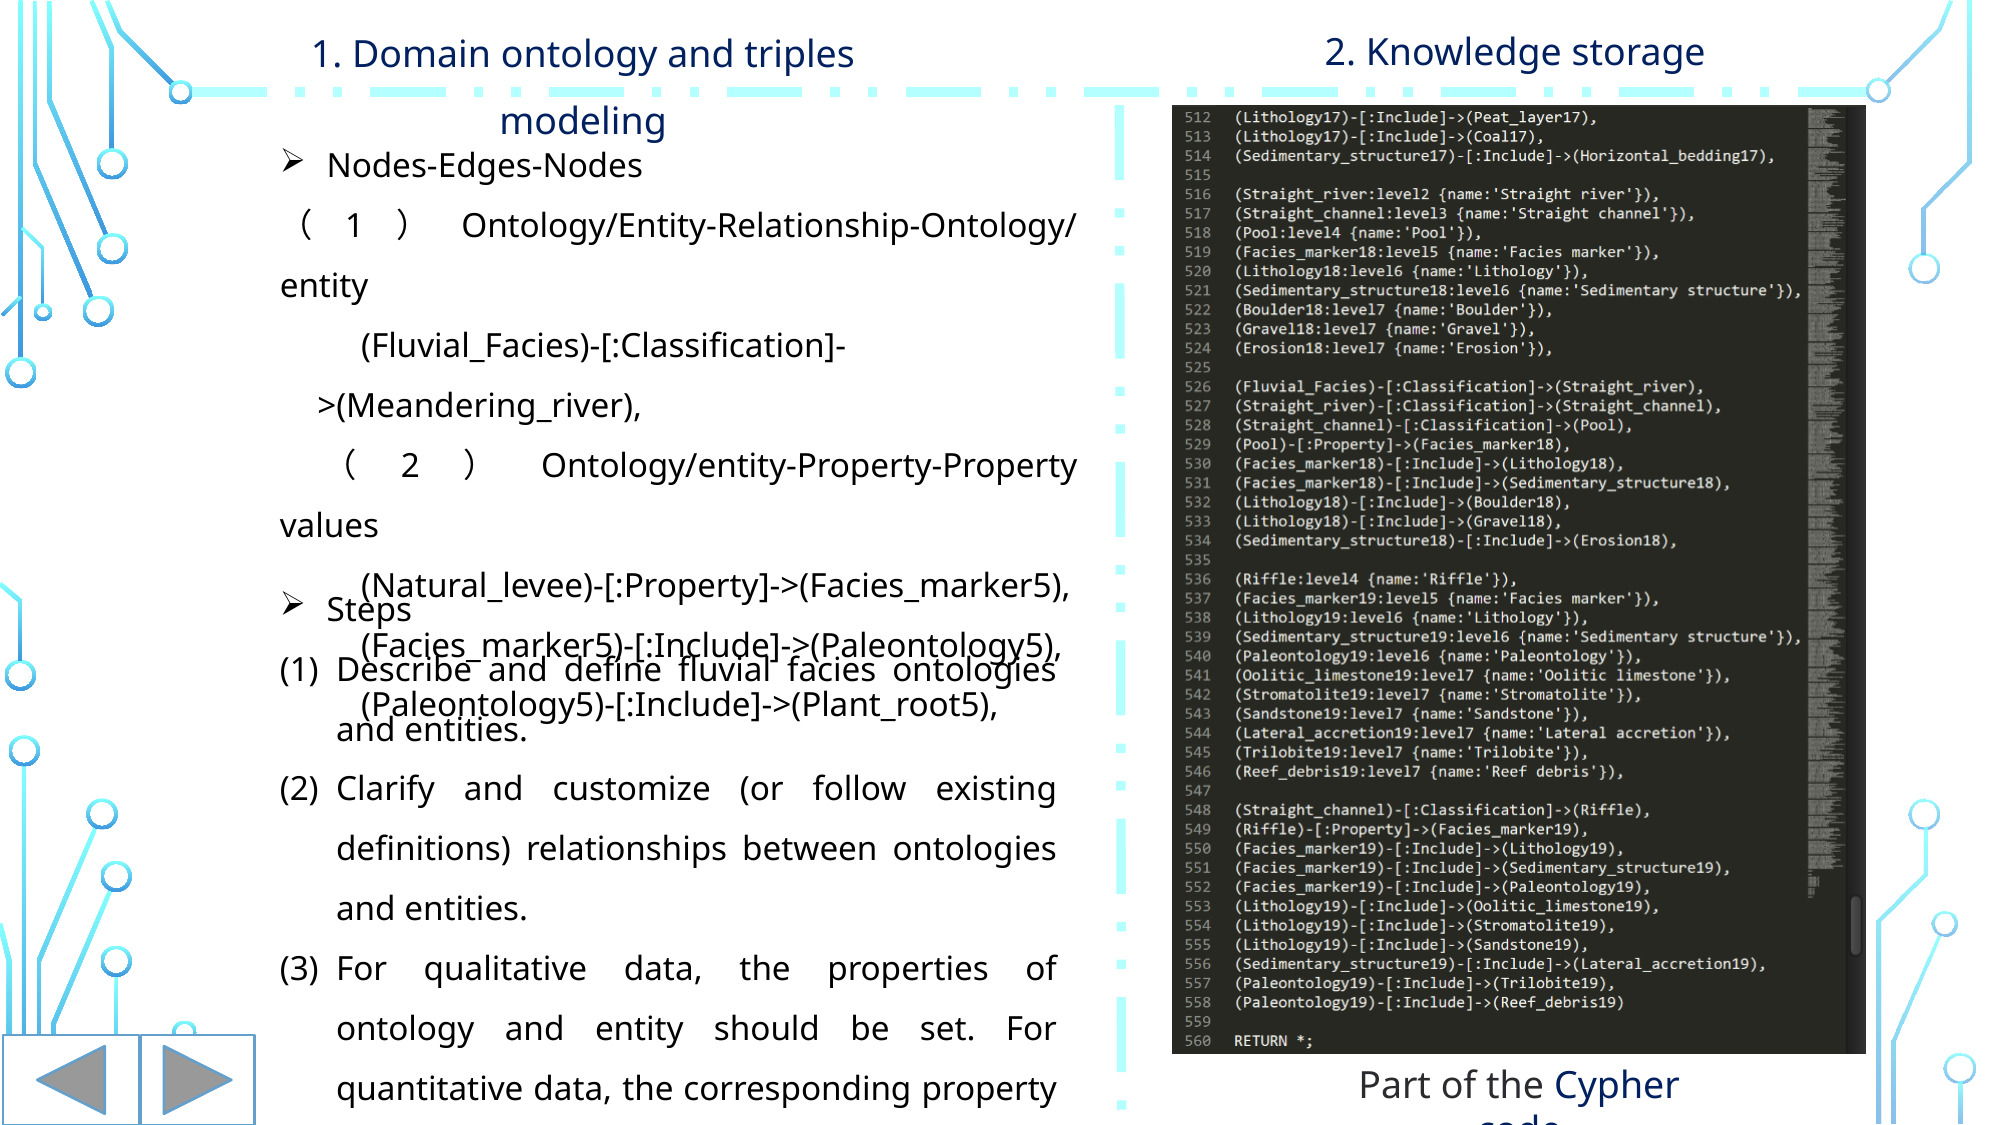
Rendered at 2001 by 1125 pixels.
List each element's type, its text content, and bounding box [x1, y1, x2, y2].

text_box Steps Describe and define fluvial facies ontologies and entities. Clarify and customize (or follow existing definitions) relationships between ontologies and entities. For qualitative data, the properties of ontology and entity should be set. For quantitative data, the corresponding property values should be added. Create and list the instance. [265, 560, 1073, 1125]
text_box 1. Domain ontology and triples modeling [234, 93, 933, 150]
text_box [140, 1034, 256, 1125]
text_box Nodes-Edges-Nodes （1）Ontology/Entity-Relationship-Ontology/entity (Fluvial_Facies)-[:Classification]->(Meandering_river), （2）Ontology/entity-Property-Property values (Natural_levee)-[:Property]->(Facies_marker5), (Facies_marker5)-[:Include]->(Paleontology5), (Paleontology5)-[:Include]->(Plant_root5), [265, 117, 1093, 791]
text_box Part of the Cypher code [1322, 1055, 1717, 1125]
text_box 1. Domain ontology and triples modeling [234, 0, 933, 91]
text_box [2, 1034, 140, 1125]
picture [1172, 104, 1867, 1055]
text_box 2. Knowledge storage [1172, 0, 1858, 81]
